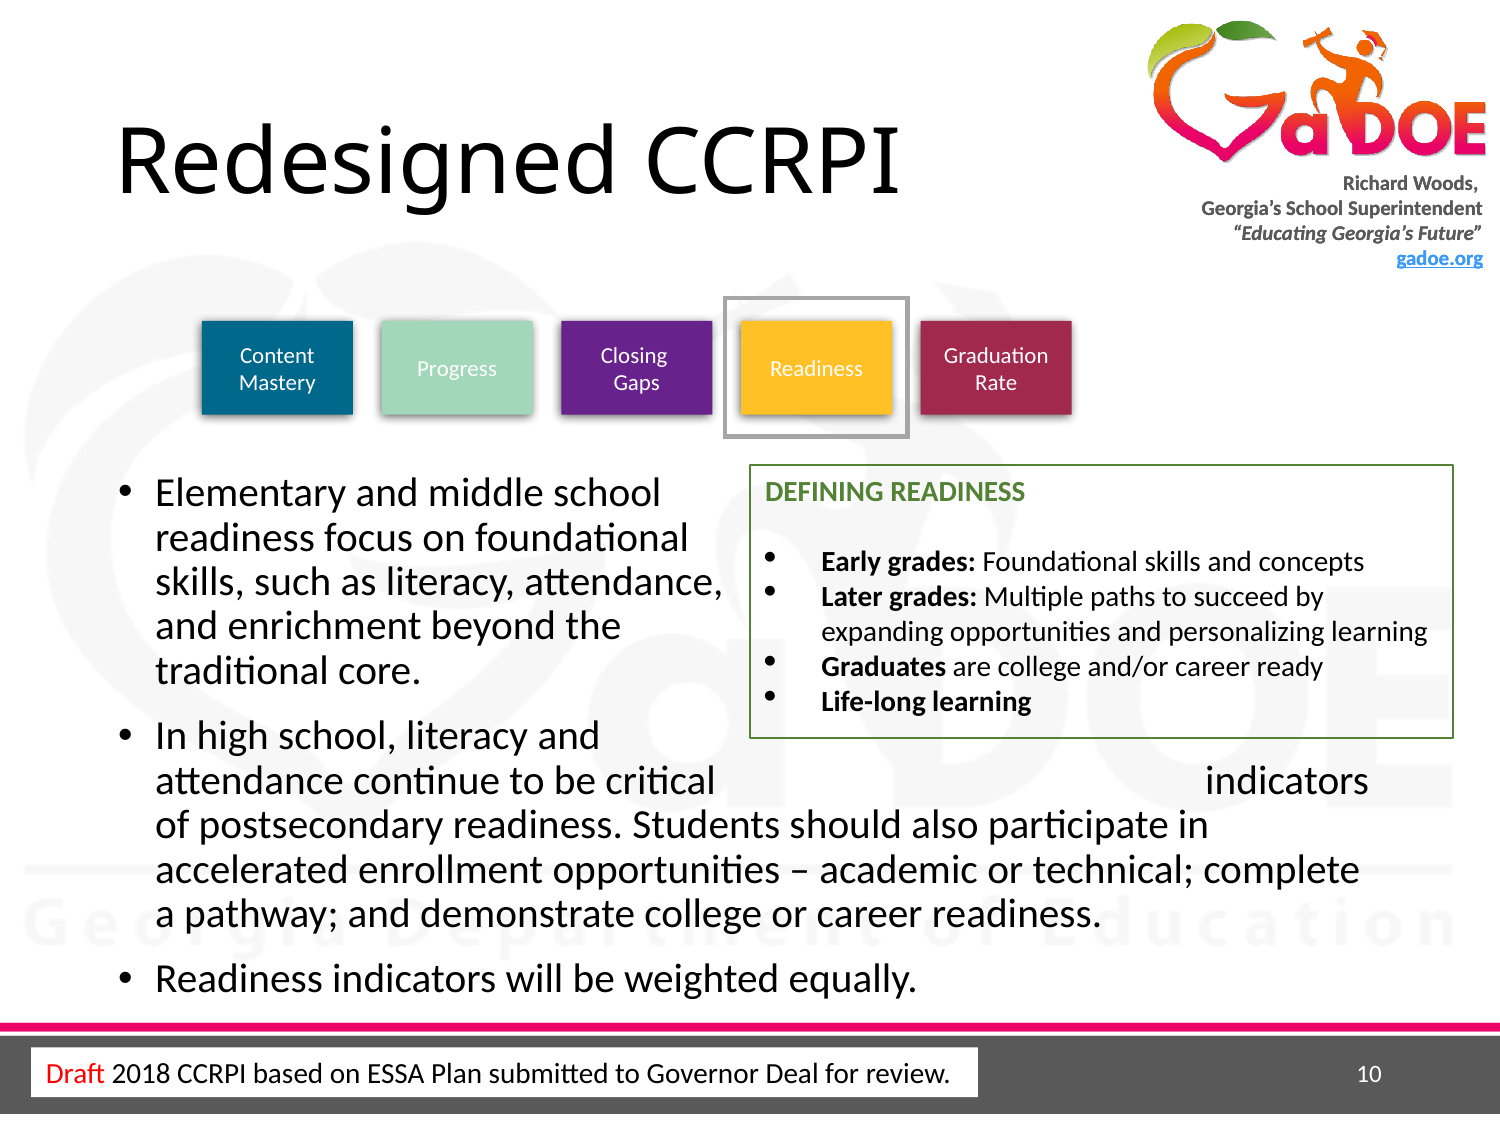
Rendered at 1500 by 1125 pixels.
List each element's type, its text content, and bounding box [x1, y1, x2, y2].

list Elementary and middle school readiness focus on foundational skills, such as literacy, attendance, and enrichment beyond the traditional core. In high school, literacy and attendance continue to be critical indicators of postsecondary readiness. Students should also participate in accelerated enrollment opportunities – academic or technical; complete a pathway; and demonstrate college or career readiness. Readiness indicators will be weighted equally. [103, 463, 1397, 1014]
text_box Closing Gaps [561, 320, 713, 415]
title Redesigned CCRPI [99, 54, 1136, 273]
picture [1135, 8, 1499, 164]
text_box [724, 297, 909, 438]
text_box Content Mastery [201, 320, 353, 415]
text_box Progress [381, 320, 533, 415]
picture [19, 235, 1473, 980]
text_box Draft 2018 CCRPI based on ESSA Plan submitted to Governor Deal for review. [31, 1047, 978, 1098]
text_box Graduation Rate [920, 320, 1072, 415]
slide_number 10 [1059, 1042, 1397, 1103]
text_box DEFINING READINESS Early grades: Foundational skills and concepts Later grades: Multiple paths to succeed by expanding opportunities and personalizing learning Graduates are college and/or career ready Life-long learning [750, 465, 1454, 739]
